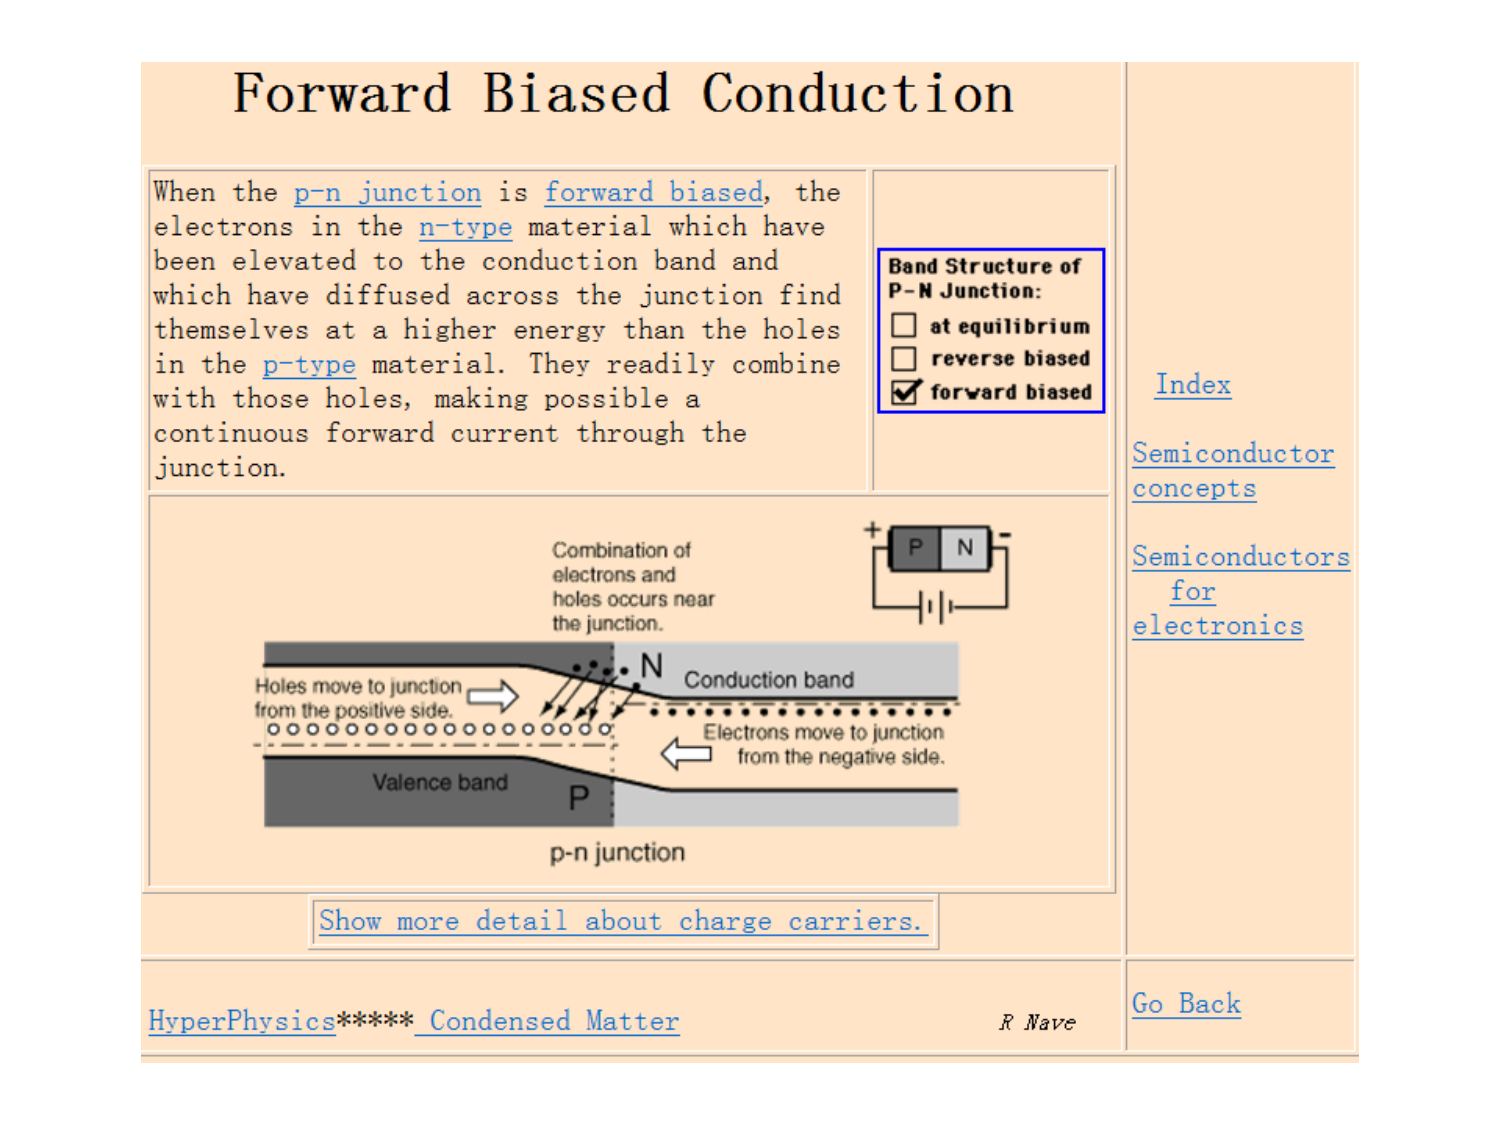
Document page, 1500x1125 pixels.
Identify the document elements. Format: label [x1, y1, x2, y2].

picture [141, 62, 1359, 1063]
